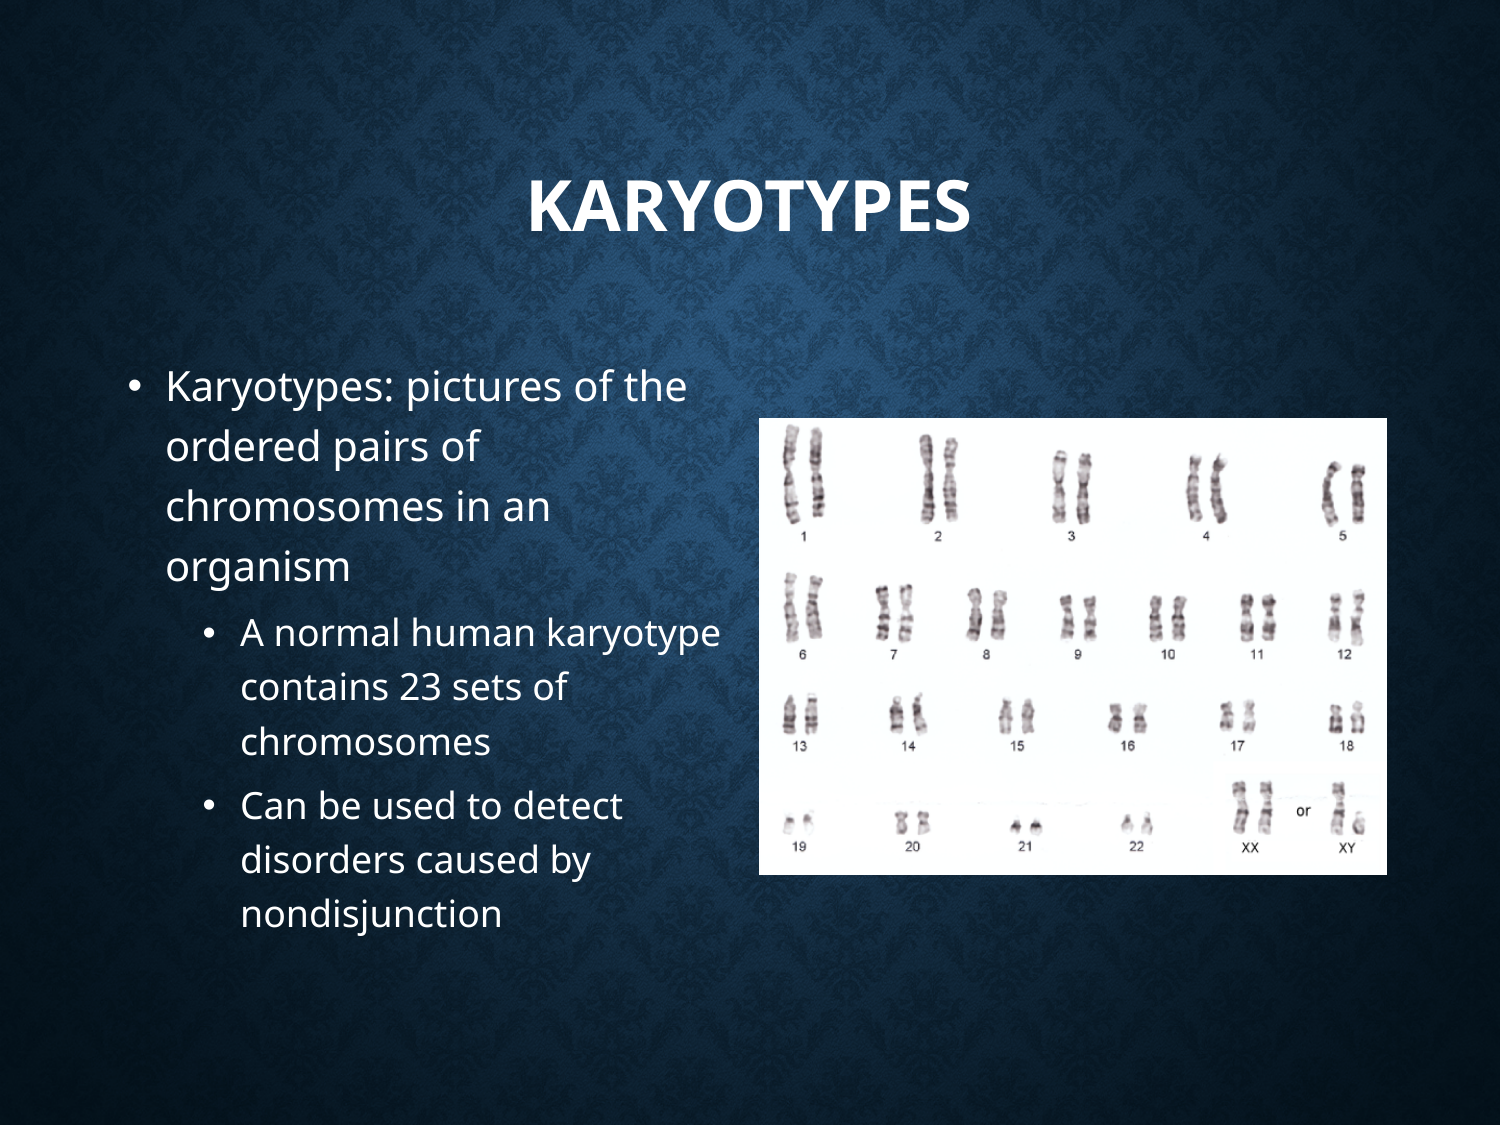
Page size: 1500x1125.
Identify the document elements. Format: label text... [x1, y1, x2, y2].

title Karyotypes [112, 99, 1387, 318]
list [759, 417, 1387, 875]
list Karyotypes: pictures of the ordered pairs of chromosomes in an organism A normal human karyotype contains 23 sets of chromosomes Can be used to detect disorders caused by nondisjunction [112, 342, 741, 950]
